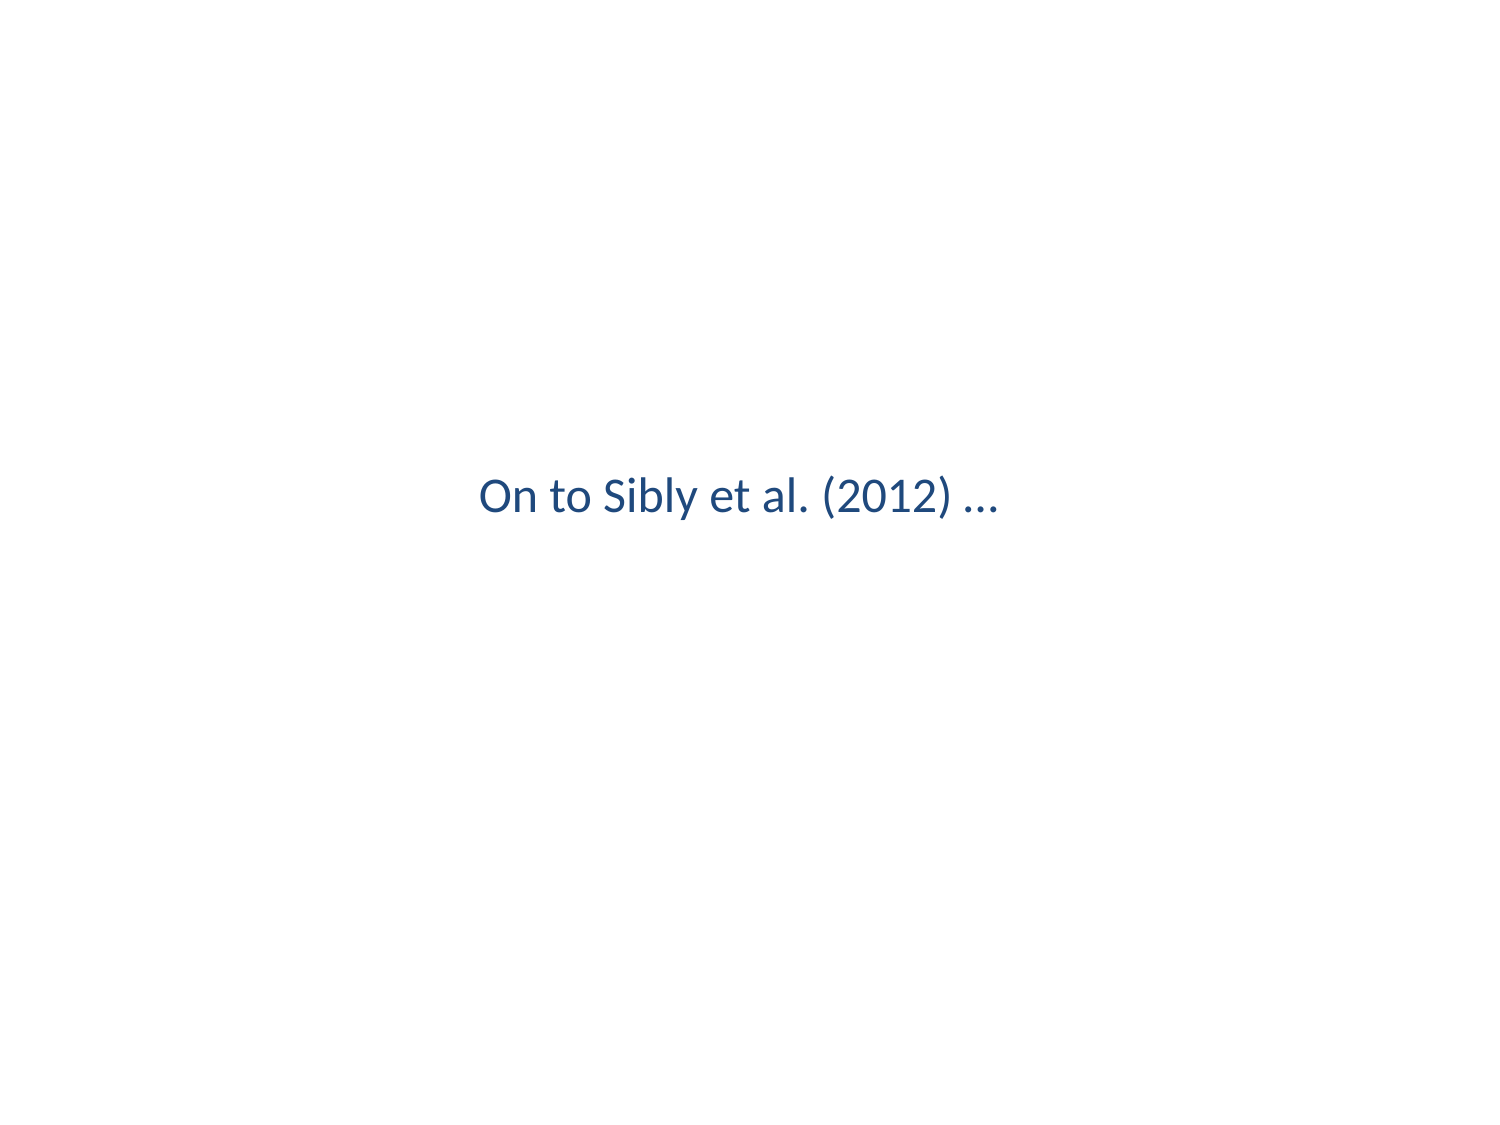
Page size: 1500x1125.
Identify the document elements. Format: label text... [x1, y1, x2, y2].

text_box On to Sibly et al. (2012) … [464, 455, 1014, 530]
